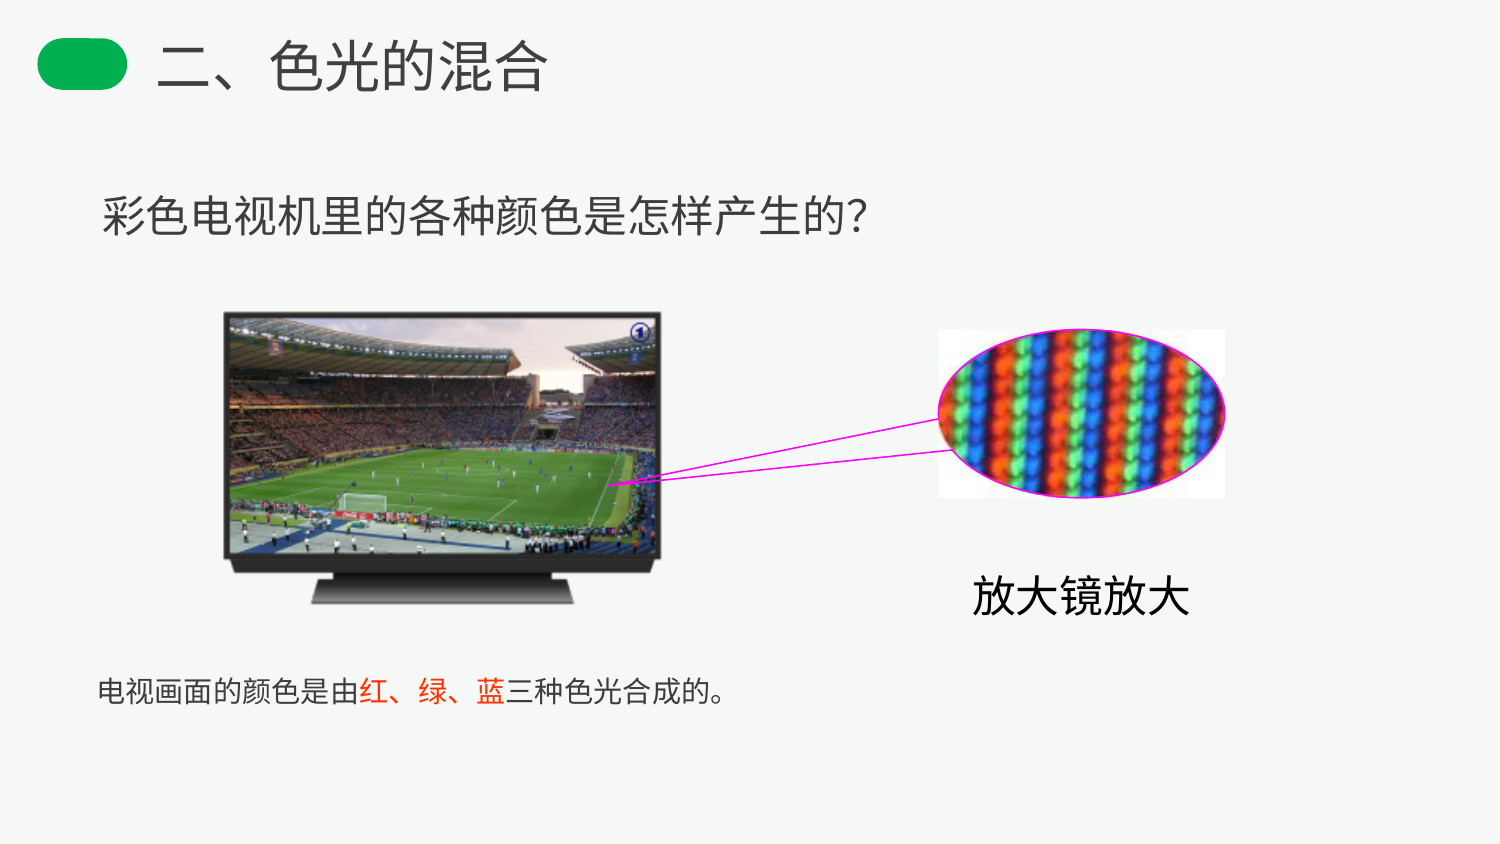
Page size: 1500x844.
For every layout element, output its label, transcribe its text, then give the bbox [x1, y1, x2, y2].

picture [144, 290, 745, 628]
text_box 二、色光的混合 [144, 25, 634, 105]
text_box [938, 329, 1225, 498]
text_box 彩色电视机里的各种颜色是怎样产生的？ [70, 183, 1430, 305]
list 电视画面的颜色是由红、绿、蓝三种色光合成的。 [81, 647, 1419, 791]
text_box 放大镜放大 [868, 573, 1294, 627]
